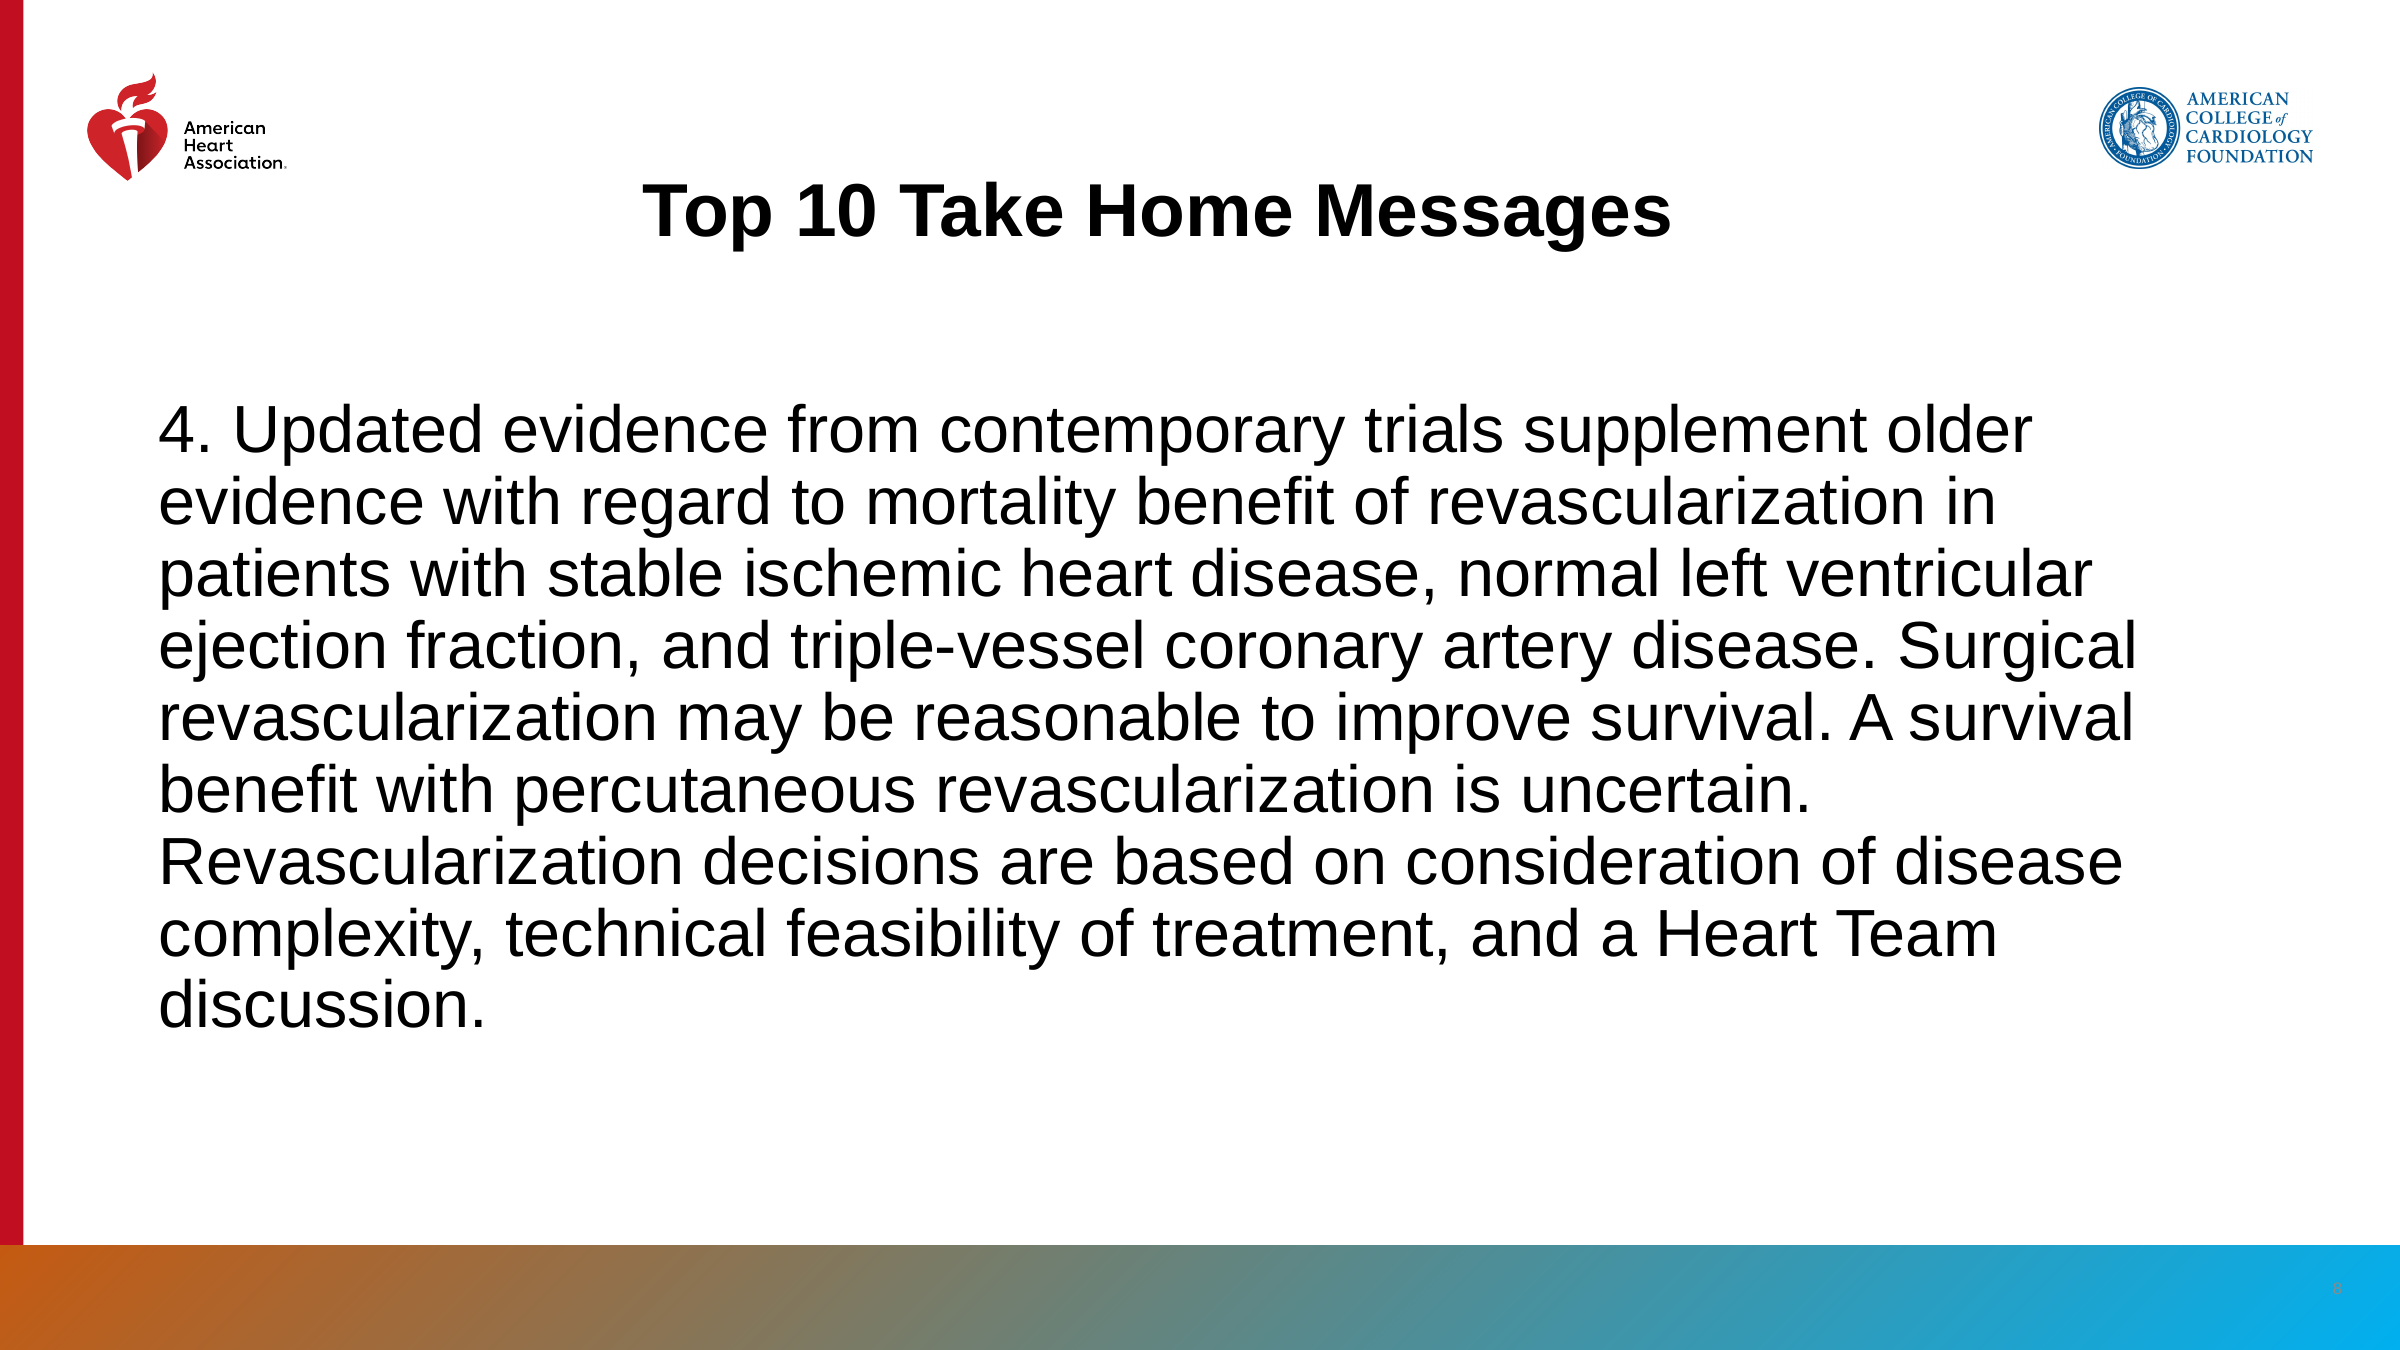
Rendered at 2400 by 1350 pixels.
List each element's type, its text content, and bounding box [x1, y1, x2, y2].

slide_number ‹#› [2301, 1251, 2374, 1324]
picture [2099, 87, 2313, 169]
picture [87, 72, 287, 181]
subtitle 4. Updated evidence from contemporary trials supplement older evidence with regard to mortality benefit of revascularization in patients with stable ischemic heart disease, normal left ventricular ejection fraction, and triple-vessel coronary artery disease. Surgical revascularization may be reasonable to improve survival. A survival benefit with percutaneous revascularization is uncertain. Revascularization decisions are based on consideration of disease complexity, technical feasibility of treatment, and a Heart Team discussion. [143, 387, 2257, 1113]
title Top 10 Take Home Messages [112, 200, 2225, 350]
